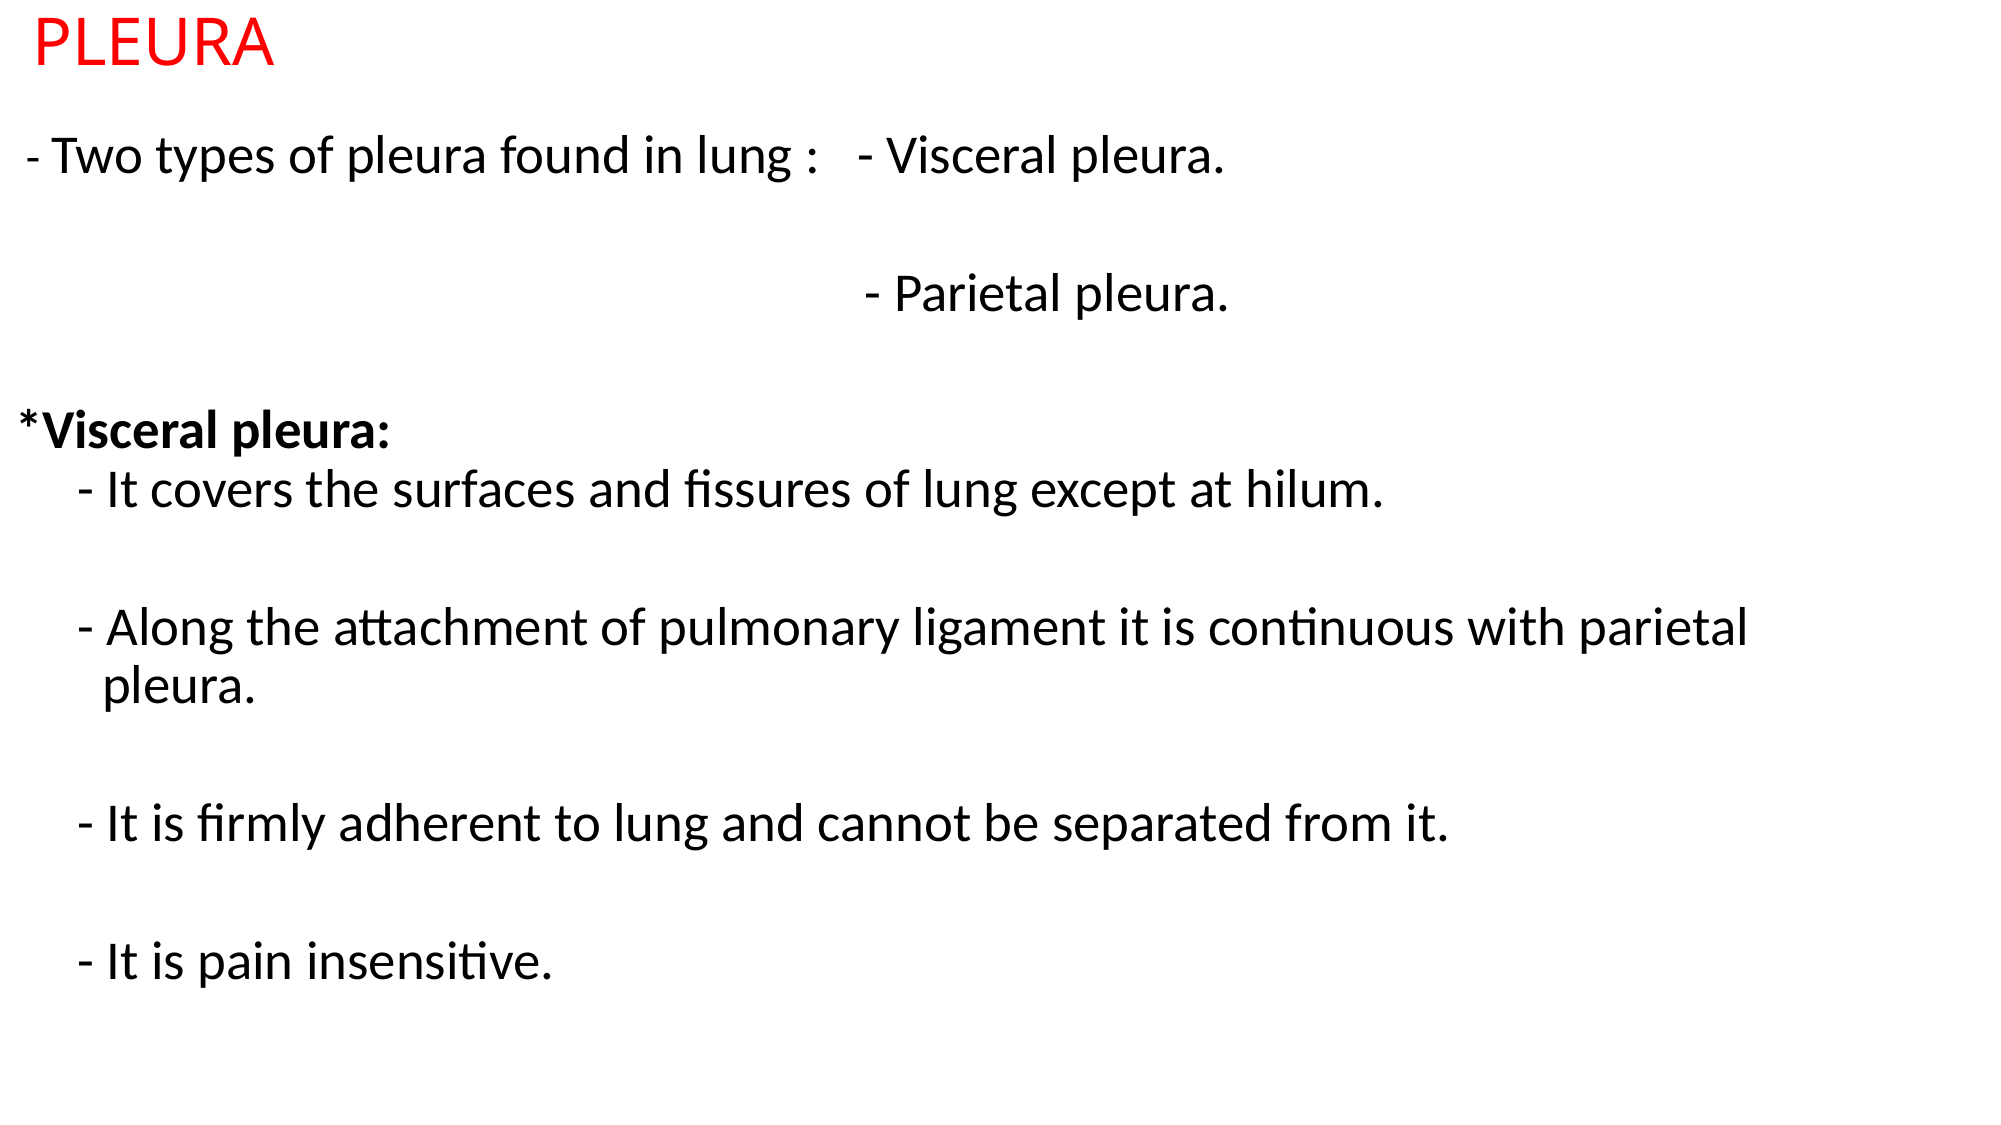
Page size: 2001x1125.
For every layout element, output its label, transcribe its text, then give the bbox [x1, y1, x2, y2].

title PLEURA [0, 0, 2000, 118]
list - Two types of pleura found in lung : - Visceral pleura. - Parietal pleura. *Visceral pleura: - It covers the surfaces and fissures of lung except at hilum. - Along the attachment of pulmonary ligament it is continuous with parietal pleura. - It is firmly adherent to lung and cannot be separated from it. - It is pain insensitive. [0, 118, 2000, 1125]
